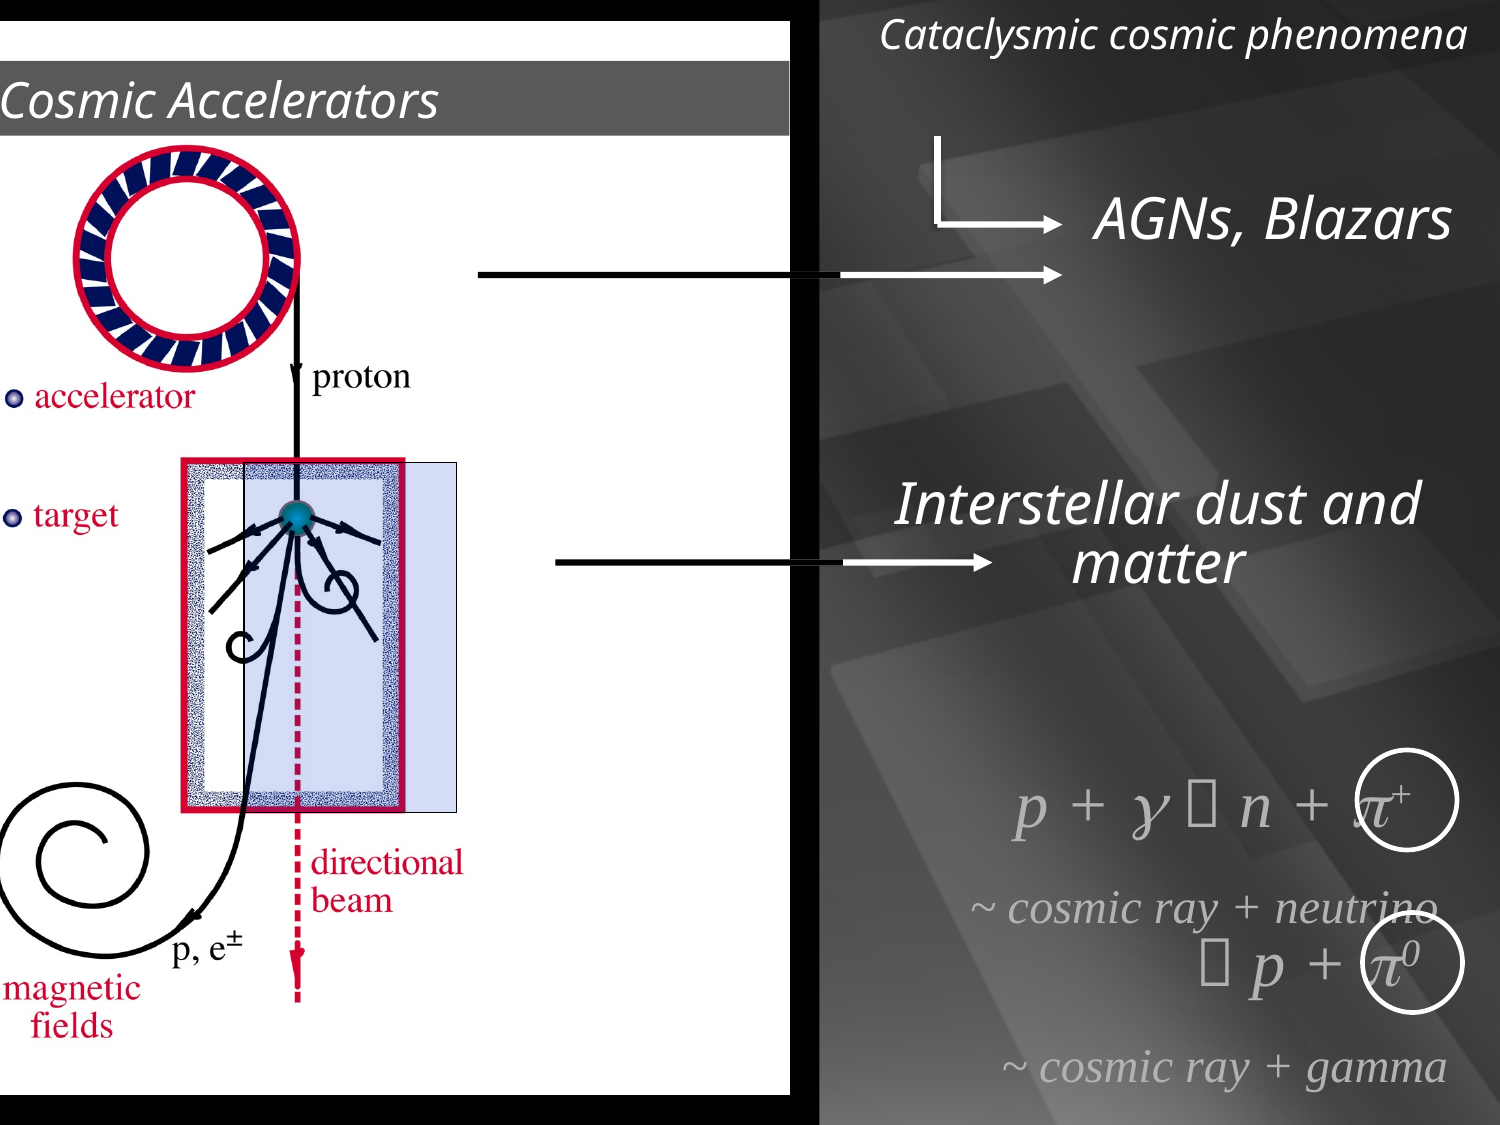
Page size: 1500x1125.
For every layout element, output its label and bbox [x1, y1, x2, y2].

text_box [0, 0, 1500, 1125]
picture [0, 21, 790, 1096]
